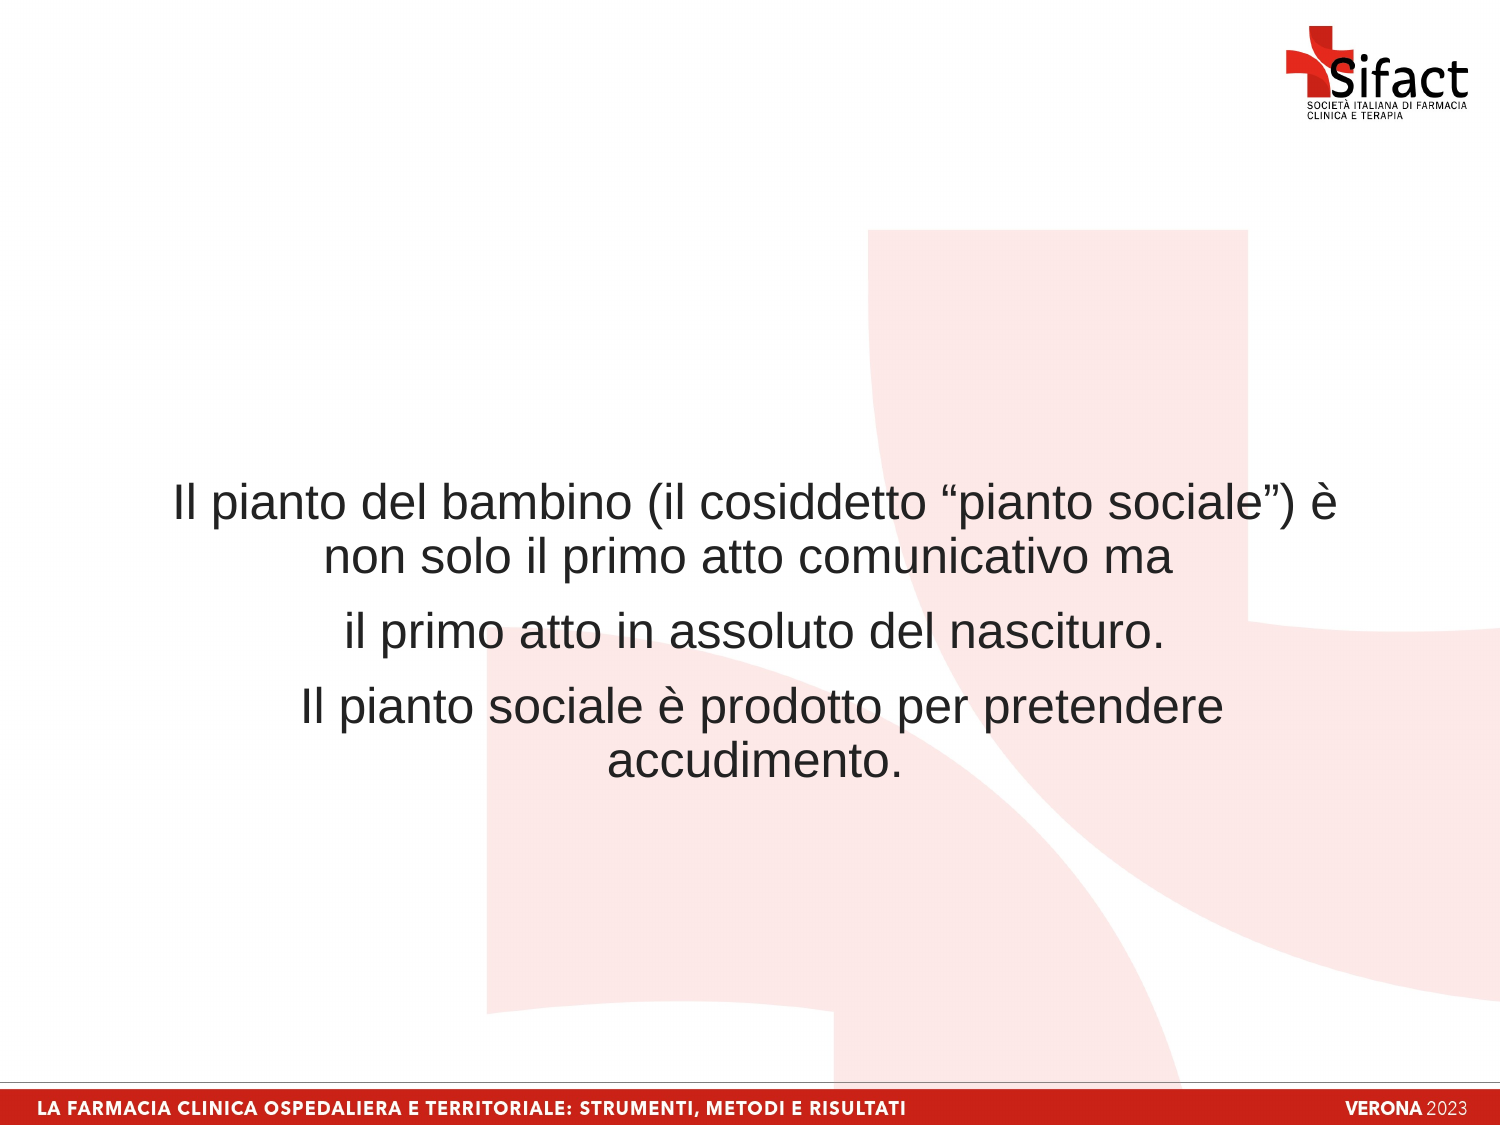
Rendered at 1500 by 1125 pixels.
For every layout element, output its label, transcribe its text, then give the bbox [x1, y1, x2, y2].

subtitle Il pianto del bambino (il cosiddetto “pianto sociale”) è non solo il primo atto comunicativo ma il primo atto in assoluto del nascituro. Il pianto sociale è prodotto per pretendere accudimento. [123, 313, 1388, 977]
picture [0, 0, 1500, 1125]
